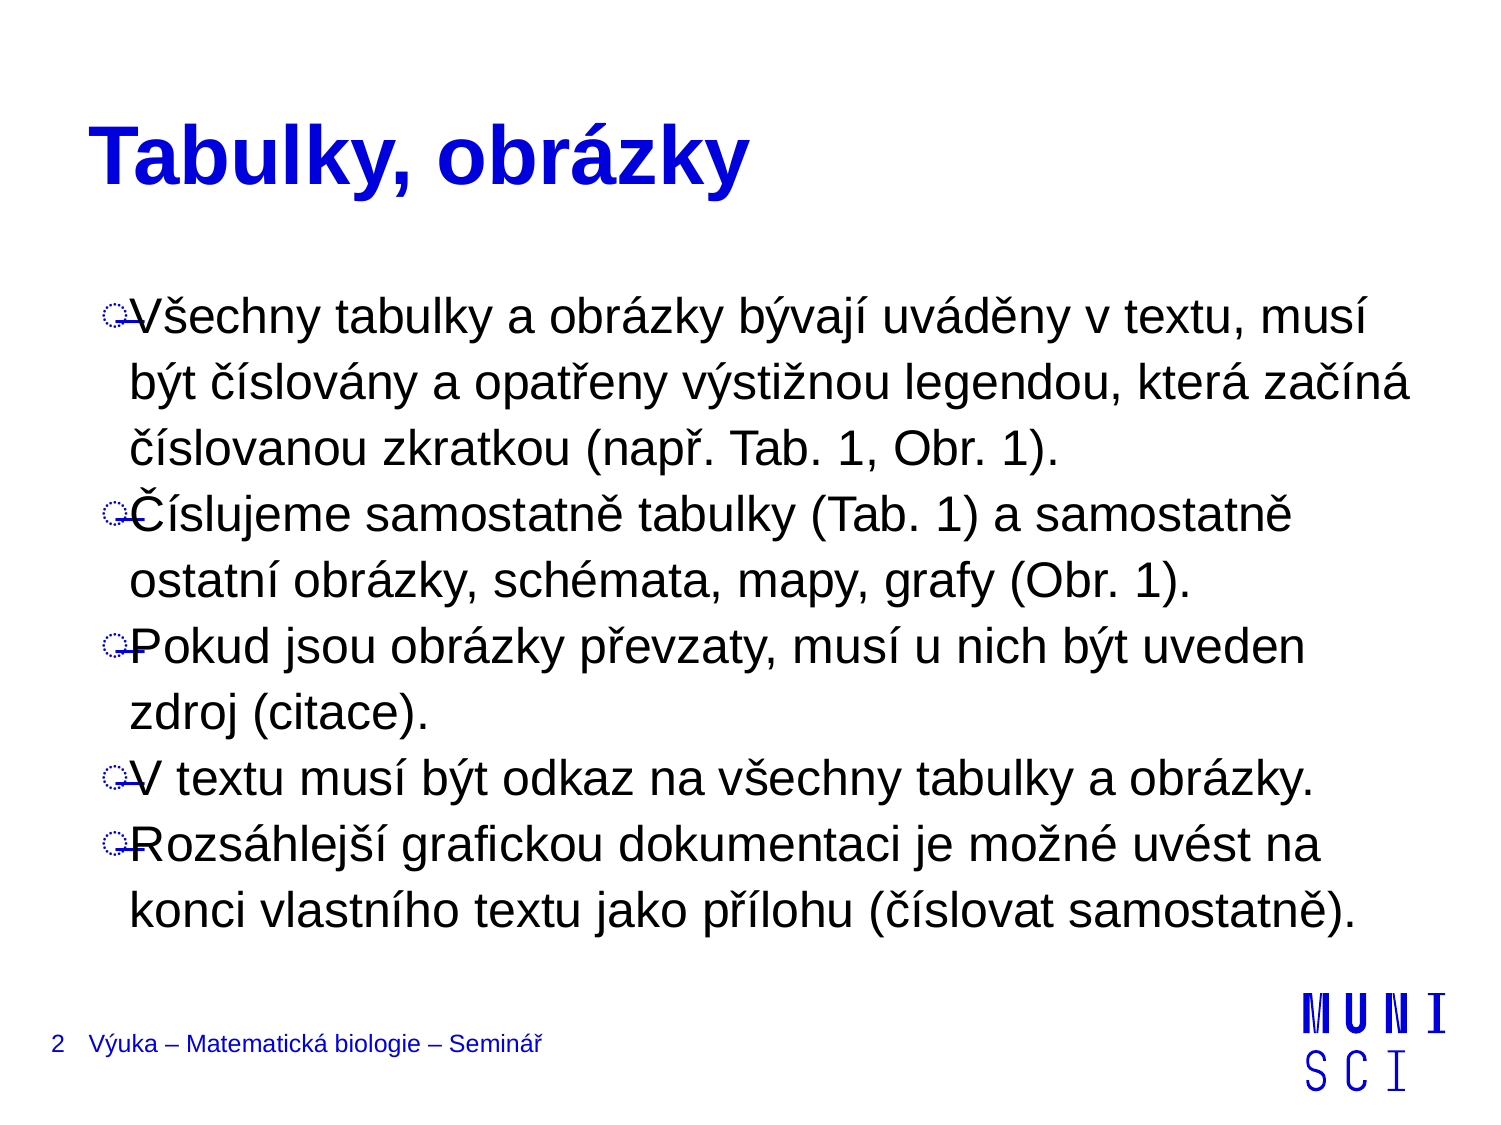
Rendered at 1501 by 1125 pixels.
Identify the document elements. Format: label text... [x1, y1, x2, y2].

list Všechny tabulky a obrázky bývají uváděny v textu, musí být číslovány a opatřeny výstižnou legendou, která začíná číslovanou zkratkou (např. Tab. 1, Obr. 1). Číslujeme samostatně tabulky (Tab. 1) a samostatně ostatní obrázky, schémata, mapy, grafy (Obr. 1). Pokud jsou obrázky převzaty, musí u nich být uveden zdroj (citace). V textu musí být odkaz na všechny tabulky a obrázky. Rozsáhlejší grafickou dokumentaci je možné uvést na konci vlastního textu jako přílohu (číslovat samostatně). [88, 277, 1412, 957]
slide_number 2 [50, 1021, 82, 1063]
footer Výuka – Matematická biologie – Seminář [88, 1021, 1064, 1063]
title Tabulky, obrázky [88, 118, 1412, 193]
